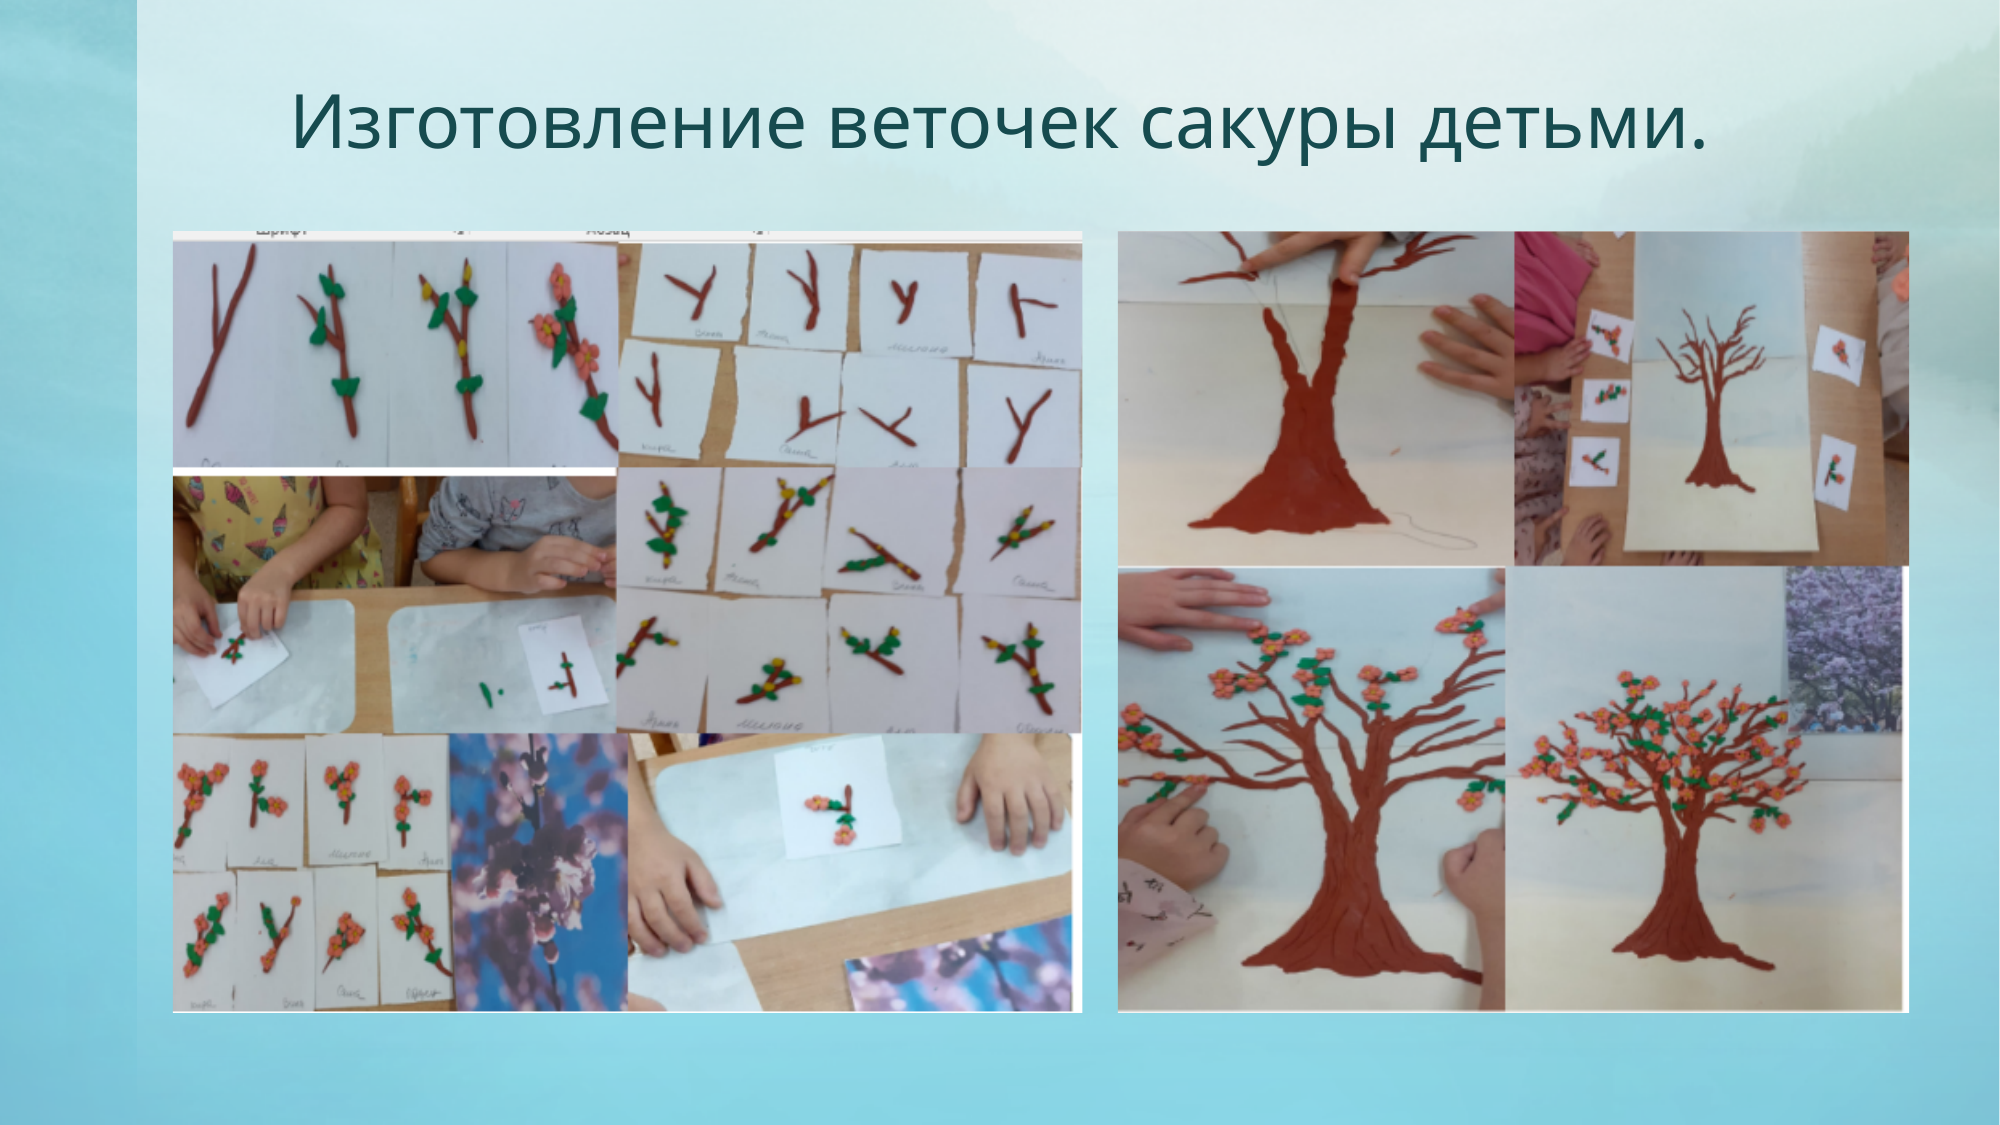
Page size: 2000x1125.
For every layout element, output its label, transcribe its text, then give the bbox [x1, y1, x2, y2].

title Изготовление веточек сакуры детьми. [212, 62, 1788, 173]
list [1117, 231, 1910, 1013]
picture [0, 0, 2000, 1125]
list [172, 231, 1083, 1013]
